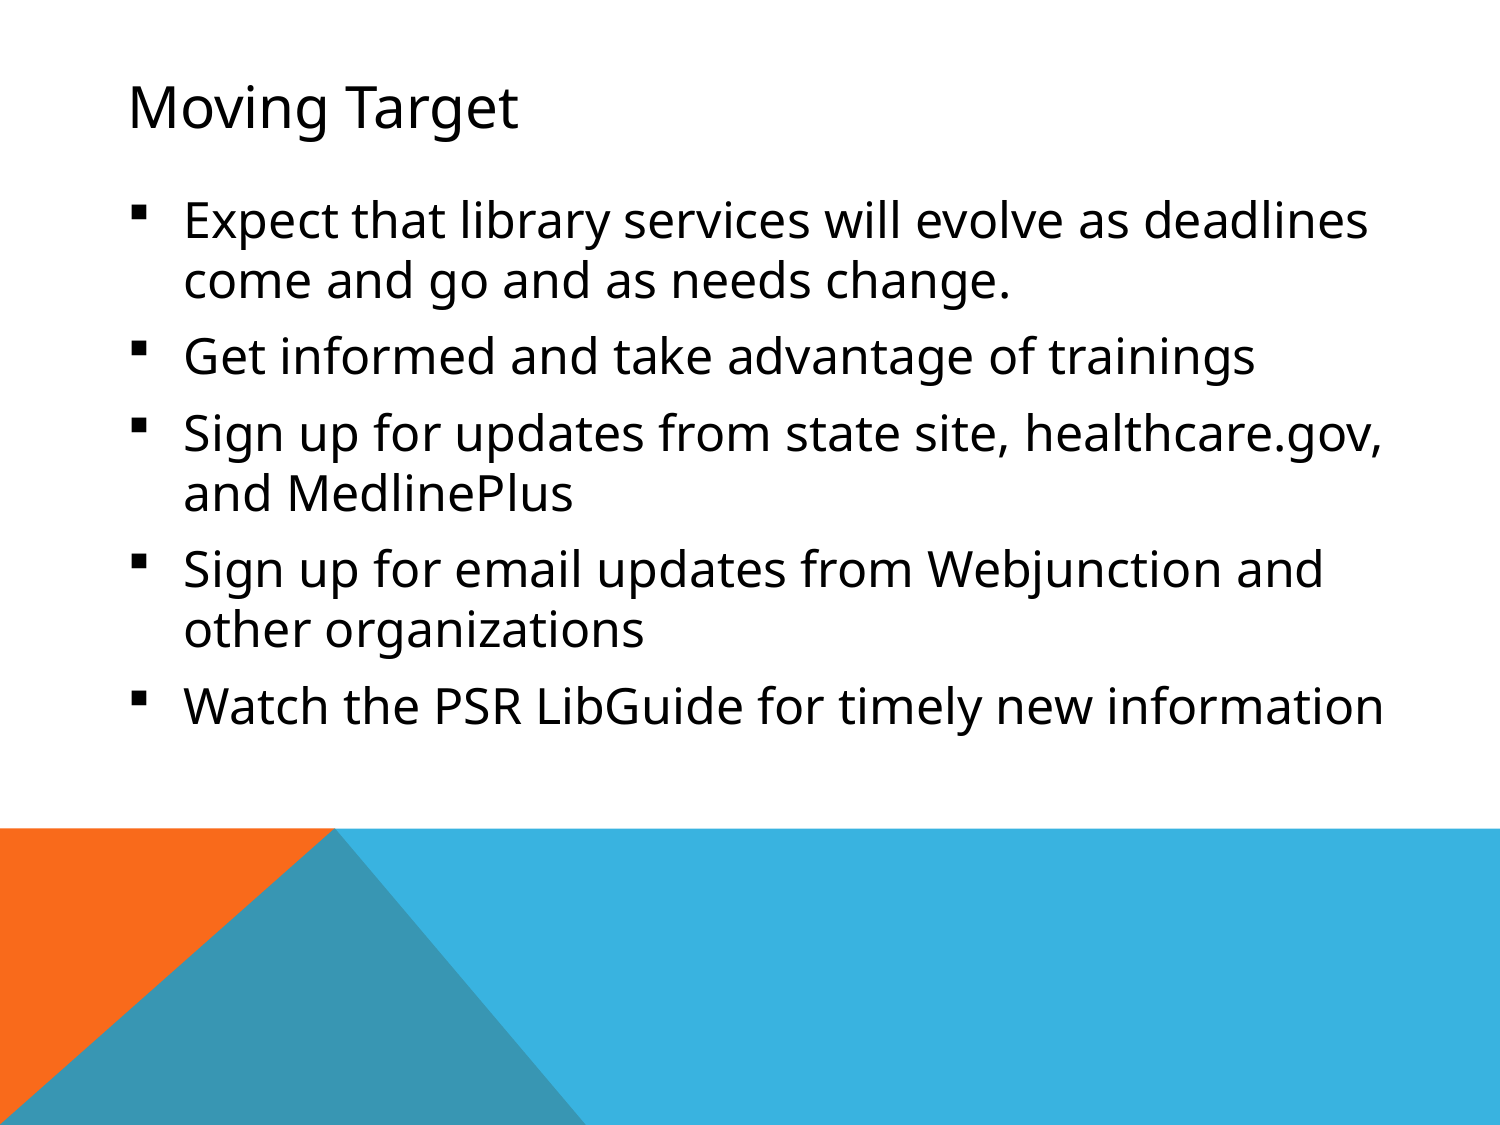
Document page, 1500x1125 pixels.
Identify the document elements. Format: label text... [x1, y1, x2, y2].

title Moving Target [112, 60, 1347, 150]
list Expect that library services will evolve as deadlines come and go and as needs change. Get informed and take advantage of trainings Sign up for updates from state site, healthcare.gov, and MedlinePlus Sign up for email updates from Webjunction and other organizations Watch the PSR LibGuide for timely new information [112, 180, 1478, 825]
